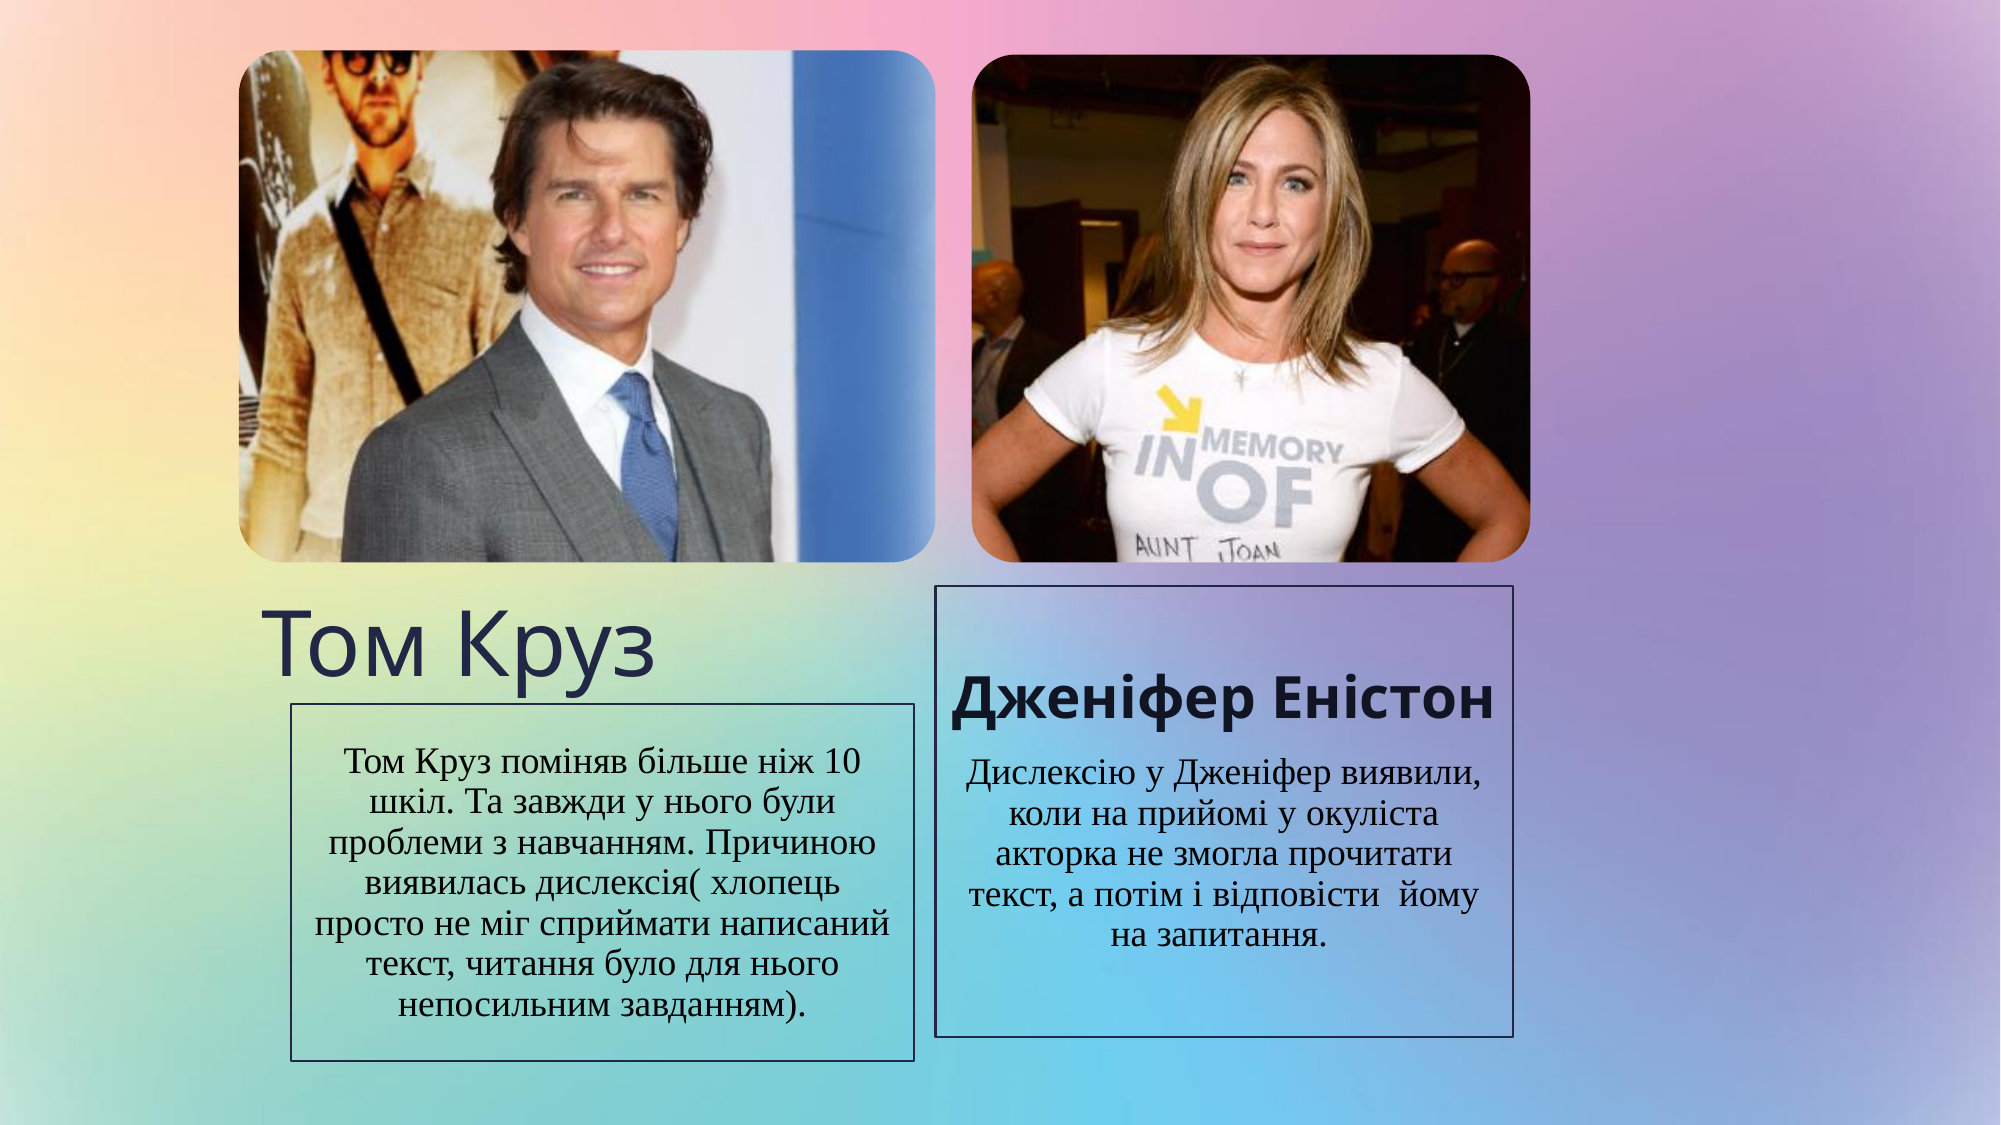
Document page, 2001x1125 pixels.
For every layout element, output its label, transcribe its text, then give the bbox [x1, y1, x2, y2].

list Том Круз поміняв більше ніж 10 шкіл. Та завжди у нього були проблеми з навчанням. Причиною виявилась дислексія( хлопець просто не міг сприймати написаний текст, читання було для нього непосильним завданням). [290, 703, 915, 1062]
picture [0, 0, 2001, 1125]
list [238, 50, 936, 563]
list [971, 54, 1531, 563]
list Дженіфер Еністон Дислексію у Дженіфер виявили, коли на прийомі у окуліста акторка не змогла прочитати текст, а потім і відповісти йому на запитання. [934, 585, 1514, 1038]
title Том Круз [246, 563, 687, 705]
